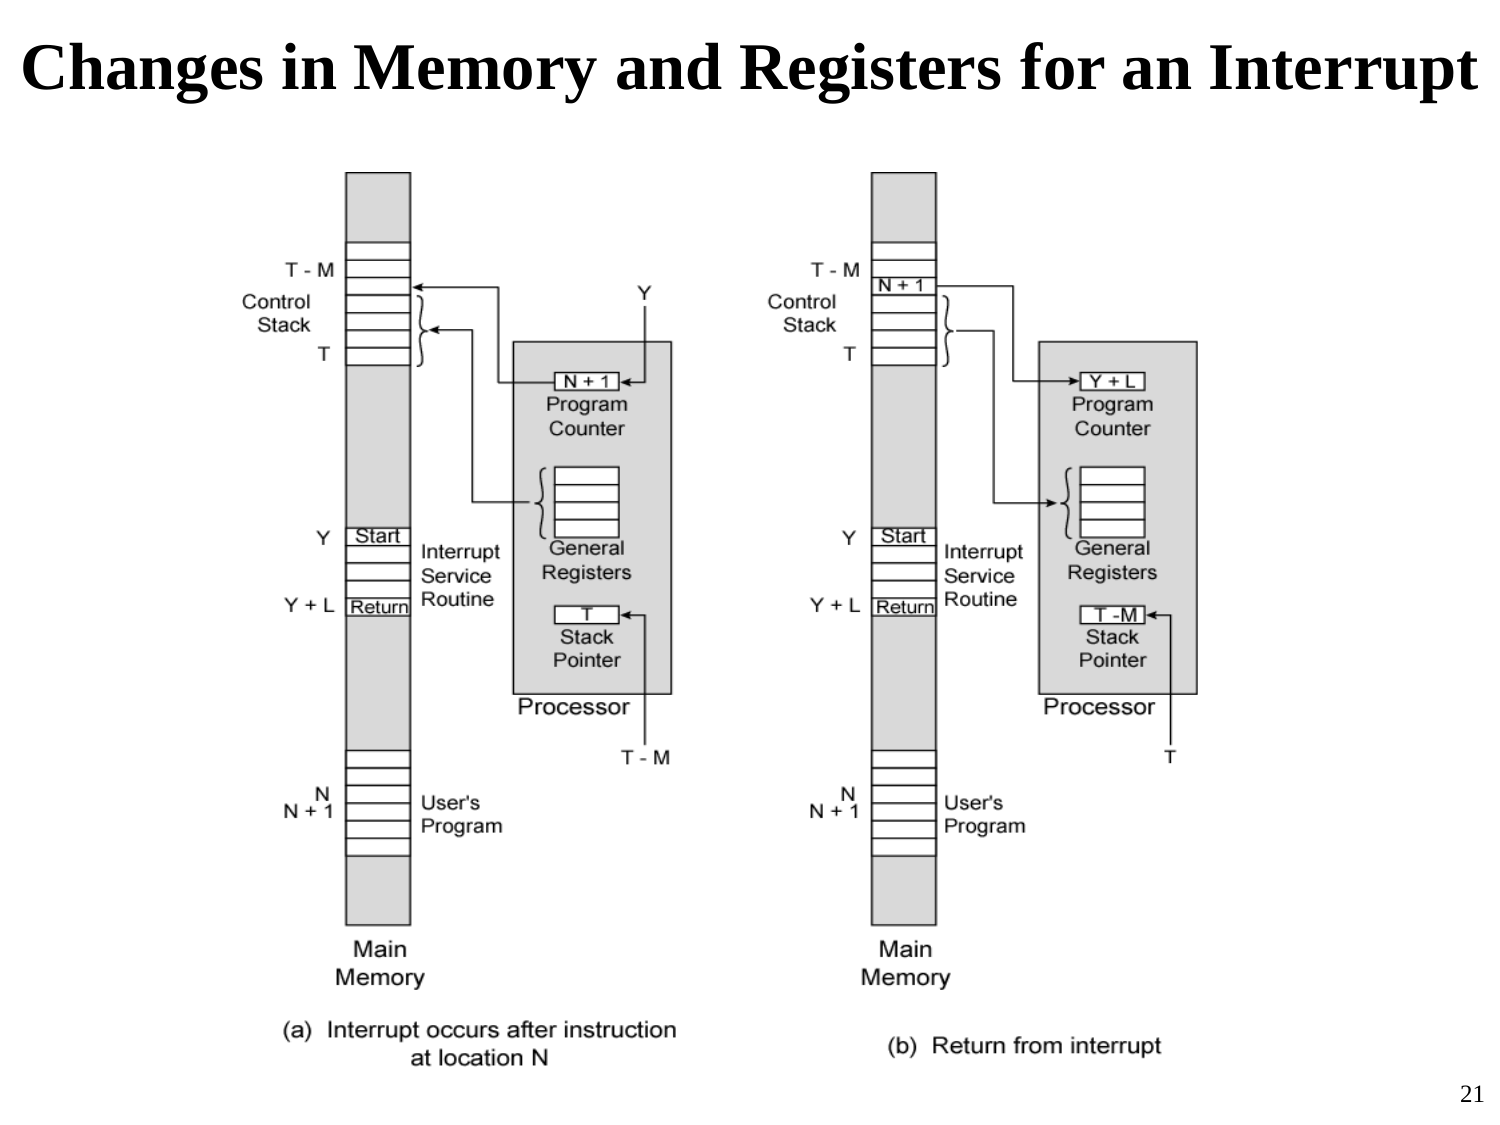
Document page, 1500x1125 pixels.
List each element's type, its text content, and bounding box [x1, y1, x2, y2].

title Changes in Memory and Registers for an Interrupt [0, 0, 1500, 126]
picture [241, 172, 1198, 1071]
slide_number 21 [1186, 1069, 1500, 1125]
